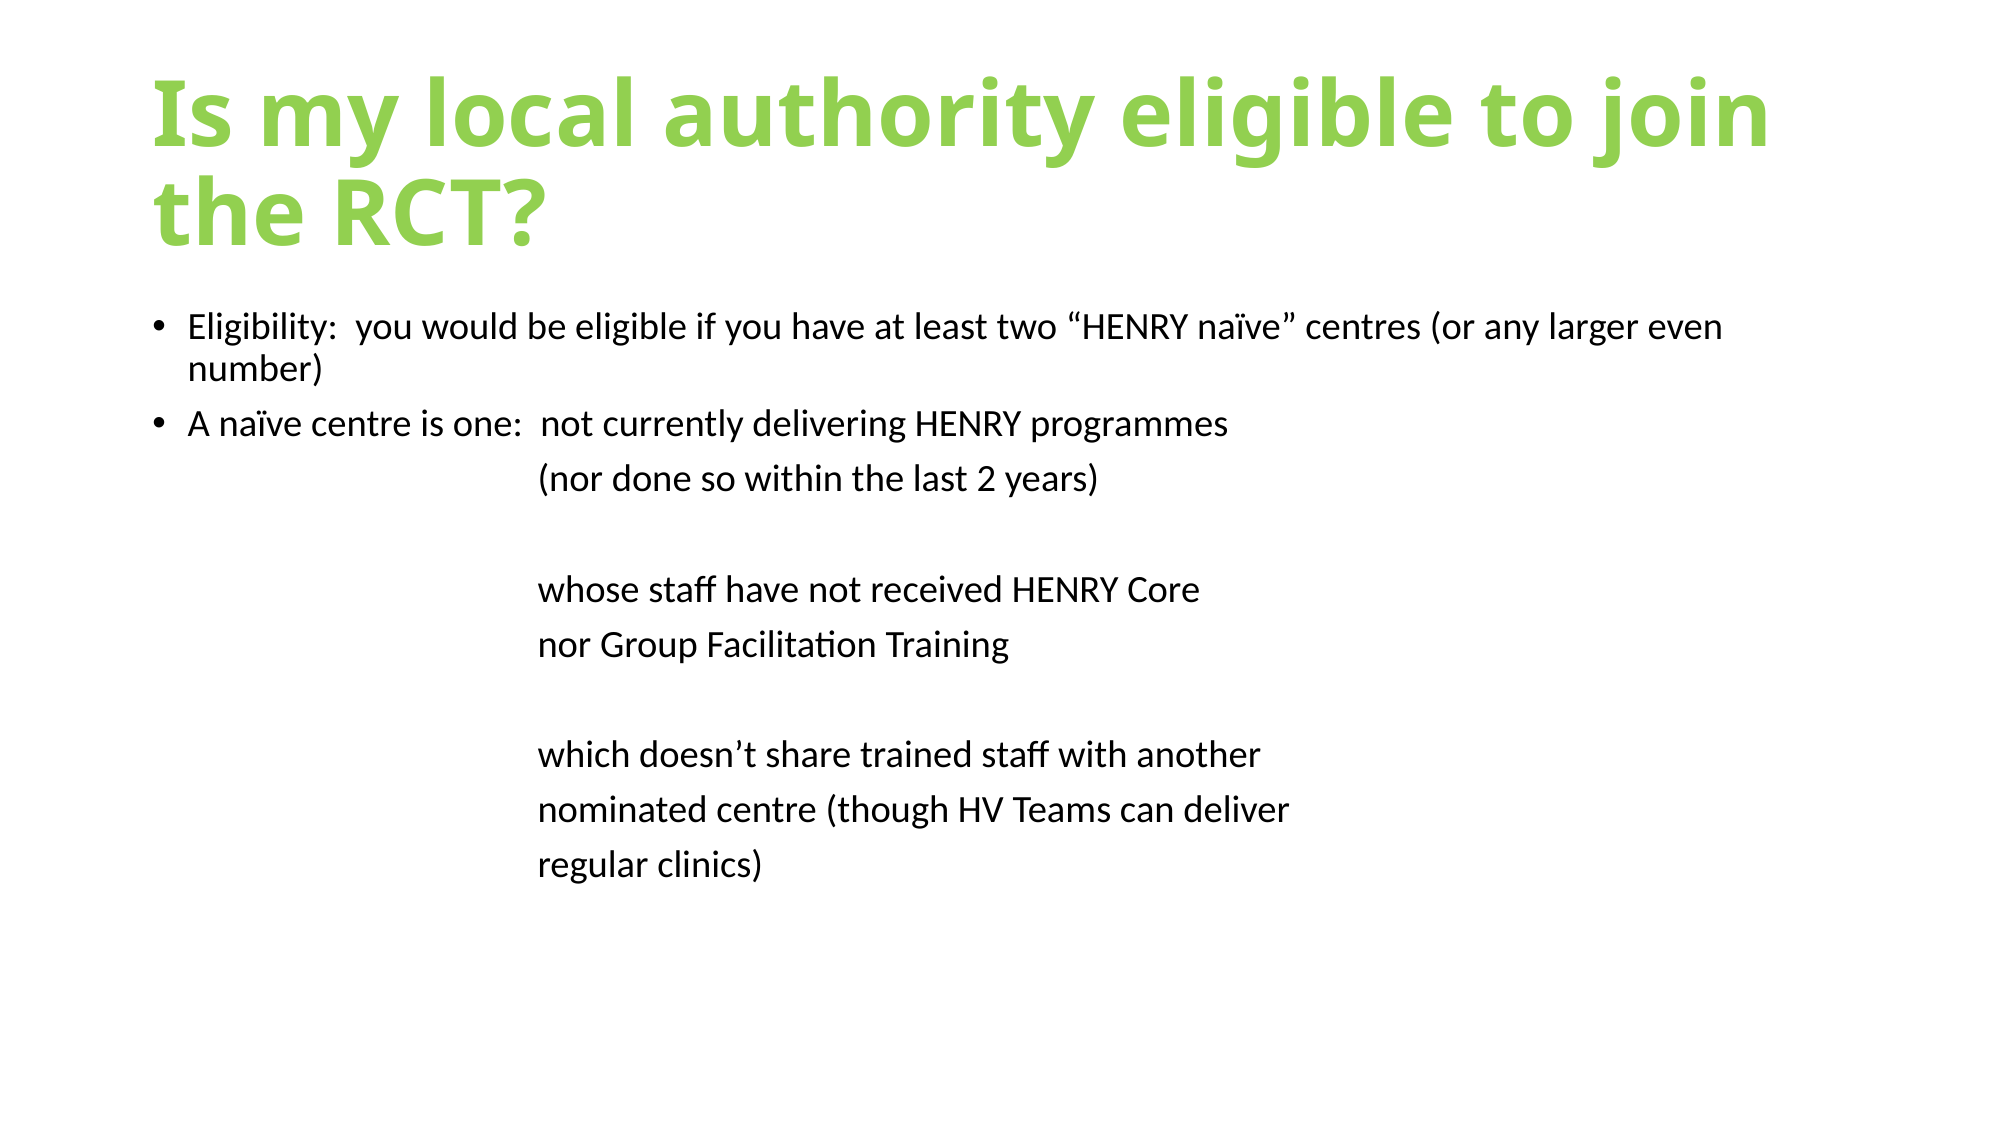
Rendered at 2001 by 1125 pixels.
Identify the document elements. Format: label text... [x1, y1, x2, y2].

list Eligibility: you would be eligible if you have at least two “HENRY naïve” centres (or any larger even number) A naïve centre is one: not currently delivering HENRY programmes (nor done so within the last 2 years) whose staff have not received HENRY Core nor Group Facilitation Training which doesn’t share trained staff with another nominated centre (though HV Teams can deliver regular clinics) [137, 299, 1863, 1014]
title Is my local authority eligible to join the RCT? [137, 57, 1863, 276]
